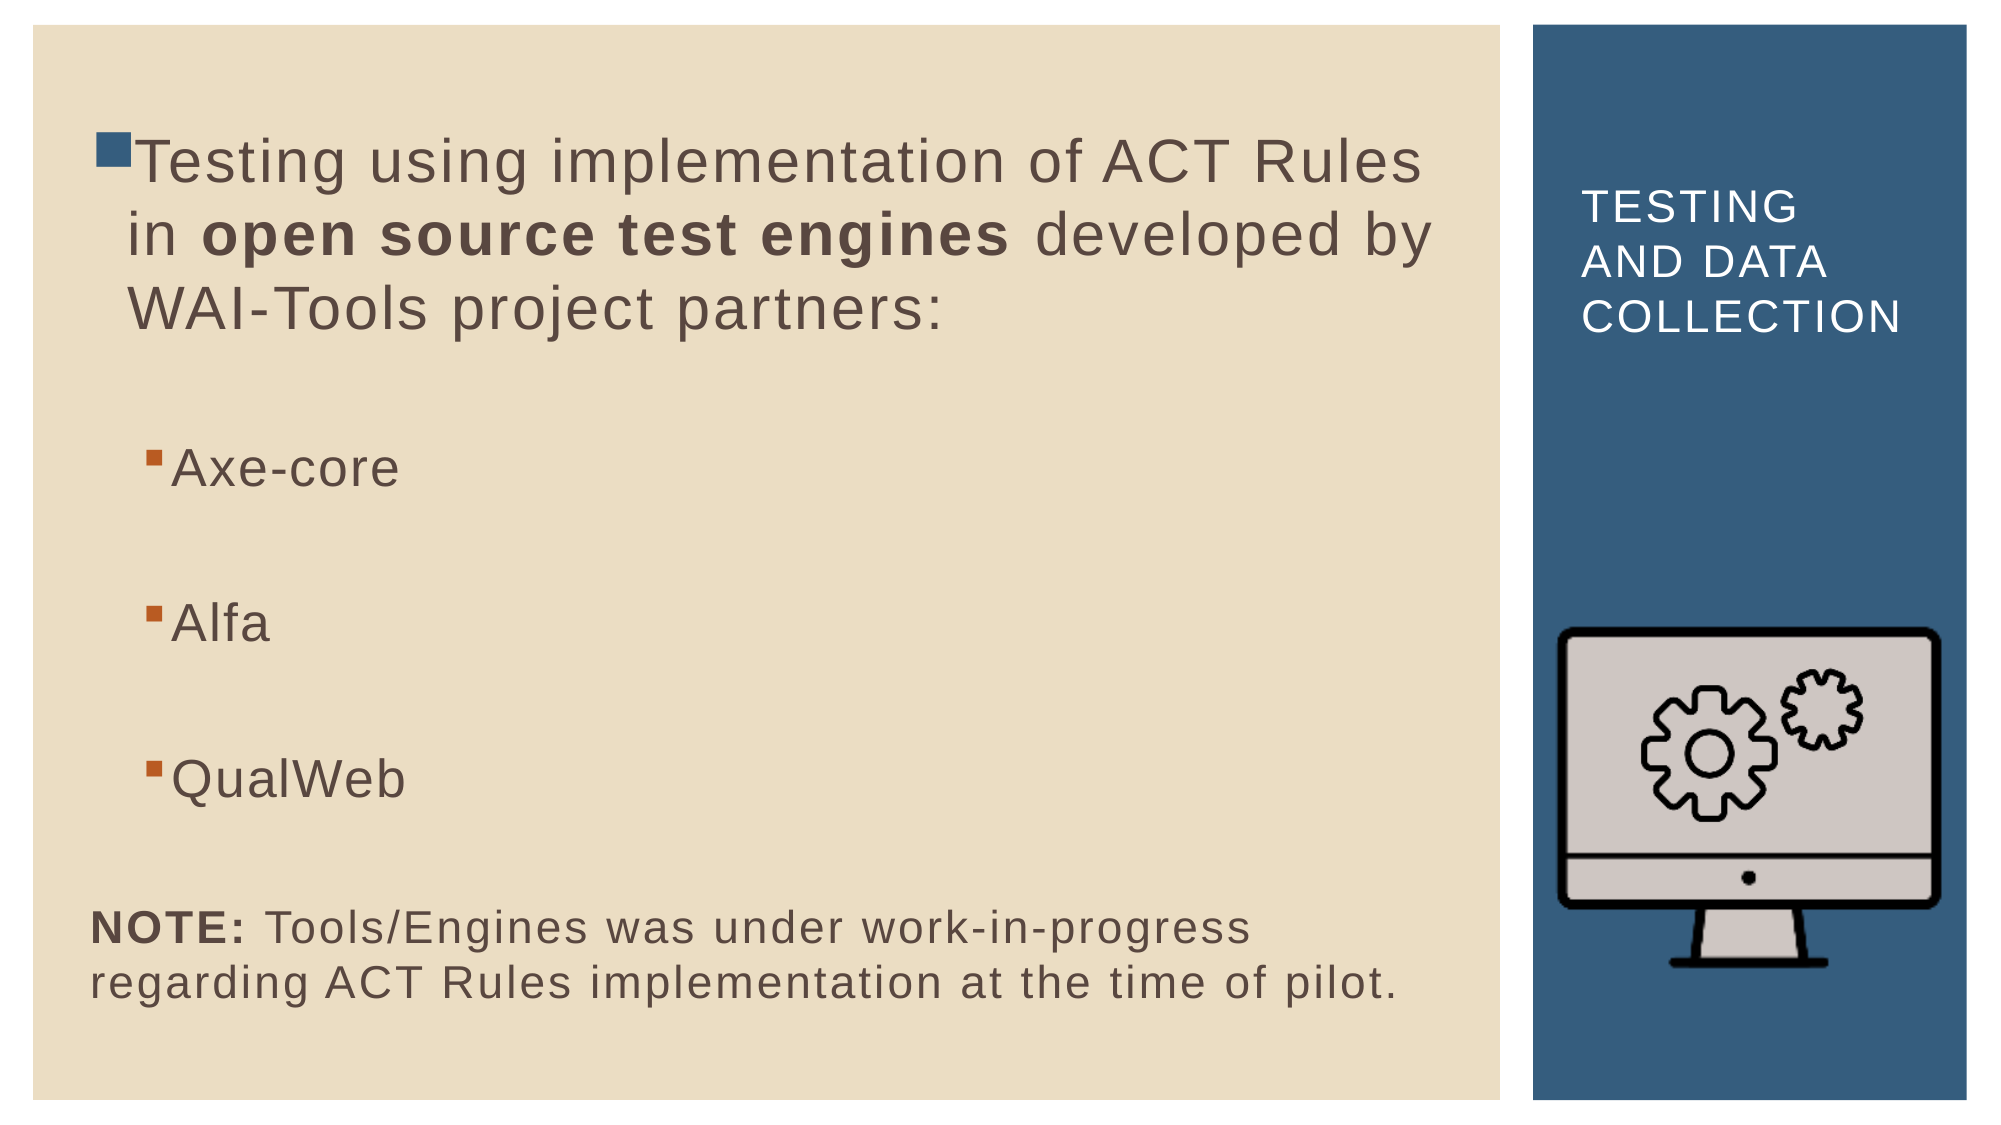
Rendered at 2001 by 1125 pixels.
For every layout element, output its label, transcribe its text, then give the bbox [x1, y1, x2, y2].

title Testing and data collection [1566, 75, 1933, 350]
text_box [1536, 583, 1962, 1009]
list Testing using implementation of ACT Rules in open source test engines developed by WAI-Tools project partners: Axe-core Alfa QualWeb NOTE: Tools/Engines was under work-in-progress regarding ACT Rules implementation at the time of pilot. [67, 113, 1463, 1034]
